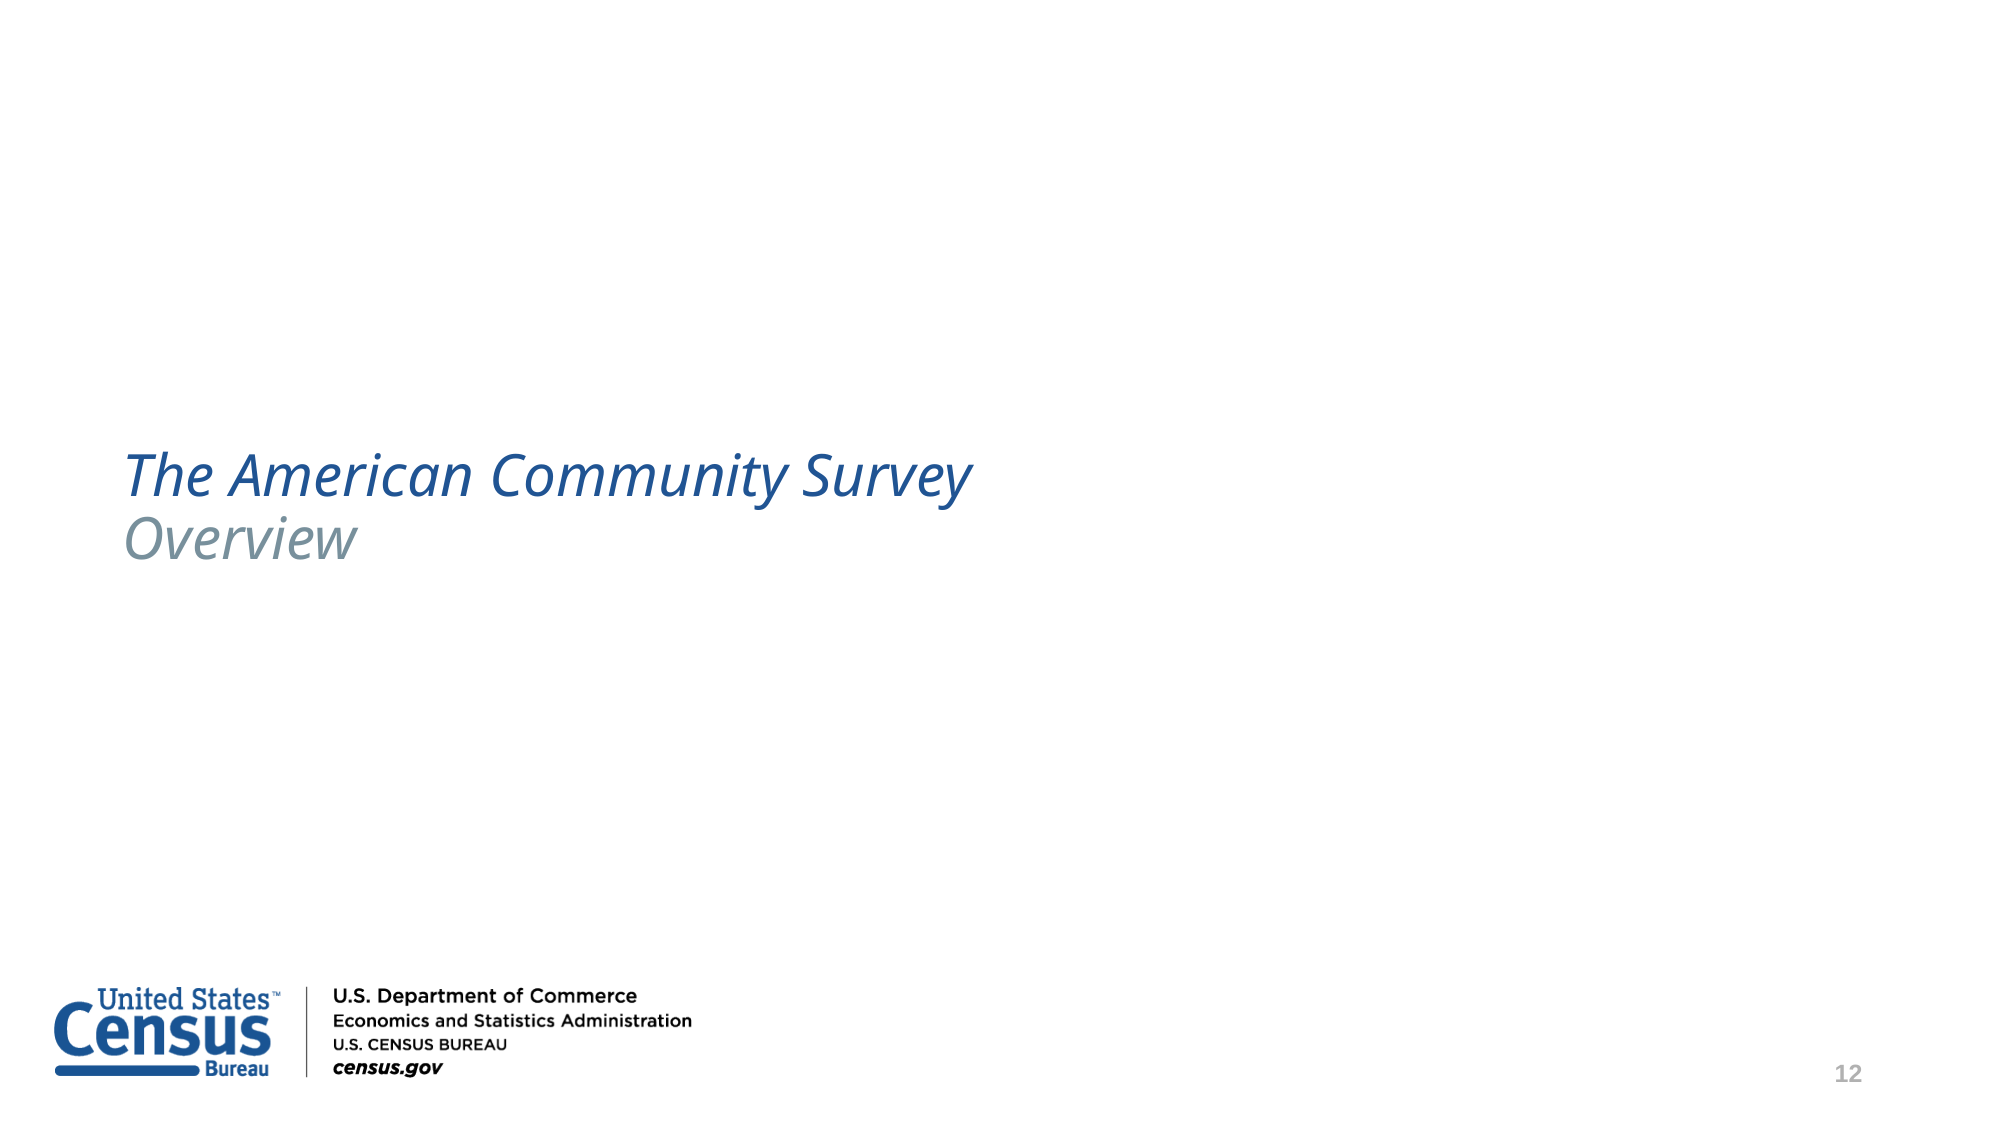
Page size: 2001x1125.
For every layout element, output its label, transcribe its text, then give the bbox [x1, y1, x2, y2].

picture [54, 986, 692, 1078]
title The American Community Survey Overview [122, 381, 1457, 574]
slide_number 12 [1412, 1042, 1863, 1103]
